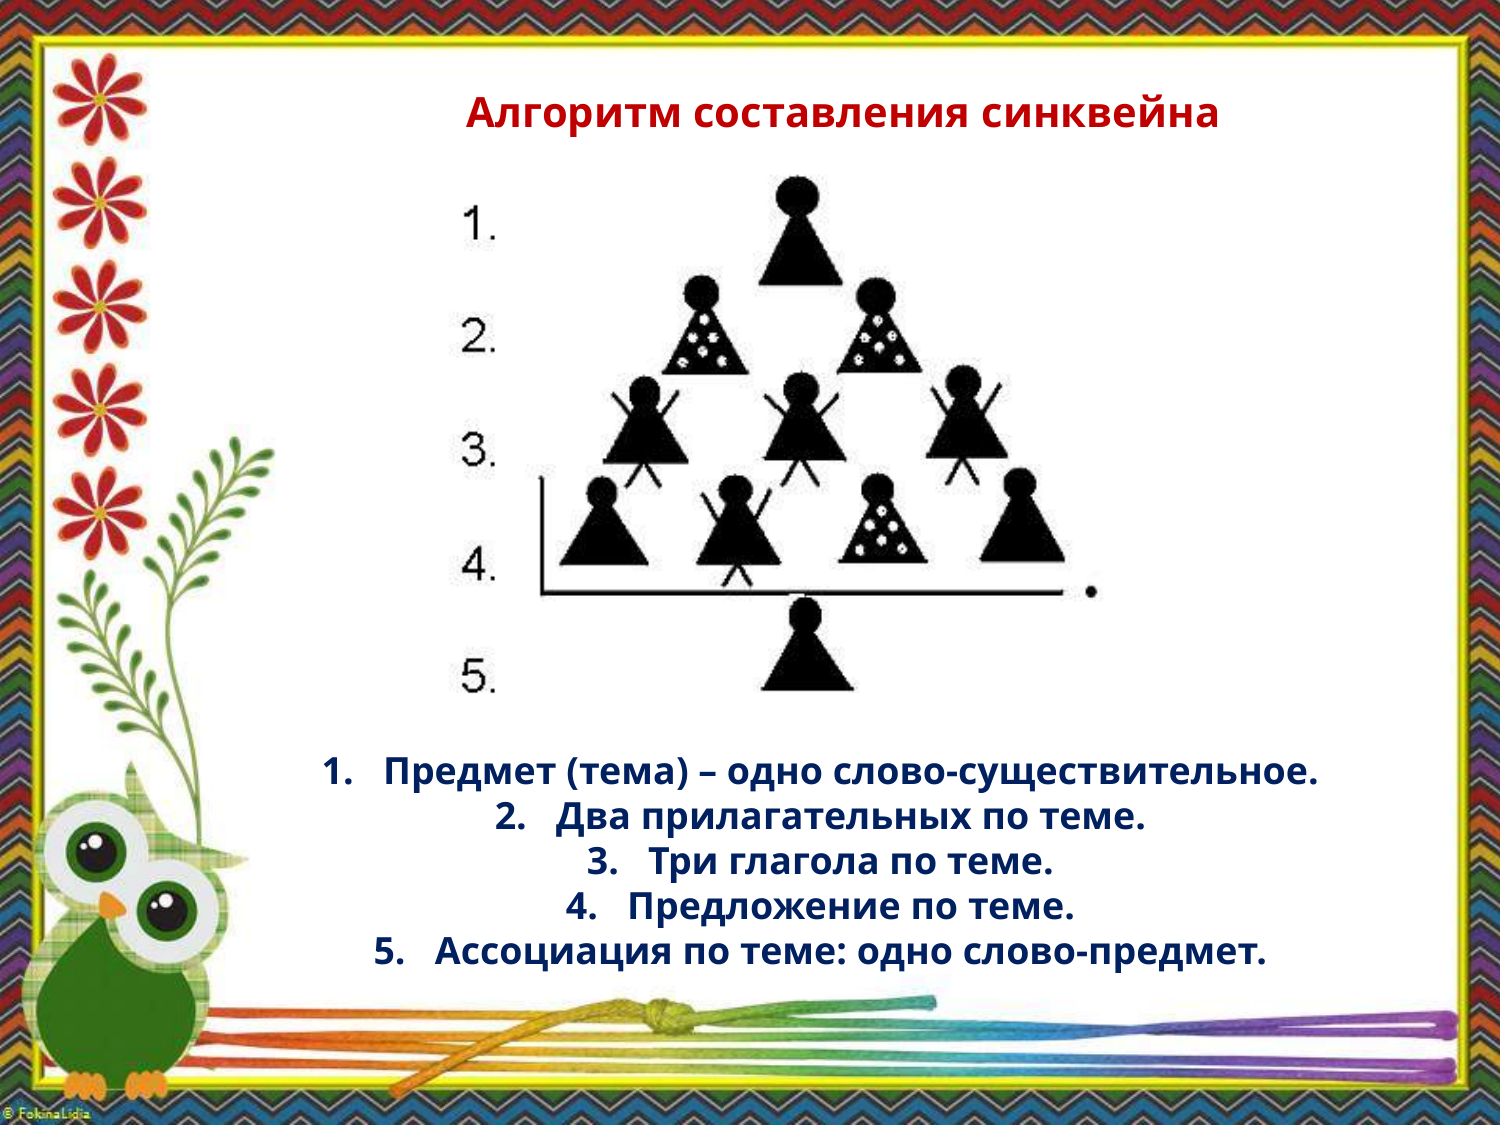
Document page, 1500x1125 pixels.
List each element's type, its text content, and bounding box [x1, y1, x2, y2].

picture [0, 0, 1500, 1125]
text_box 1. Предмет (тема) – одно слово-существительное. 2. Два прилагательных по теме. 3. Три глагола по теме. 4. Предложение по теме. 5. Ассоциация по теме: одно слово-предмет. [242, 739, 1400, 980]
text_box Алгоритм составления синквейна [452, 78, 1236, 143]
